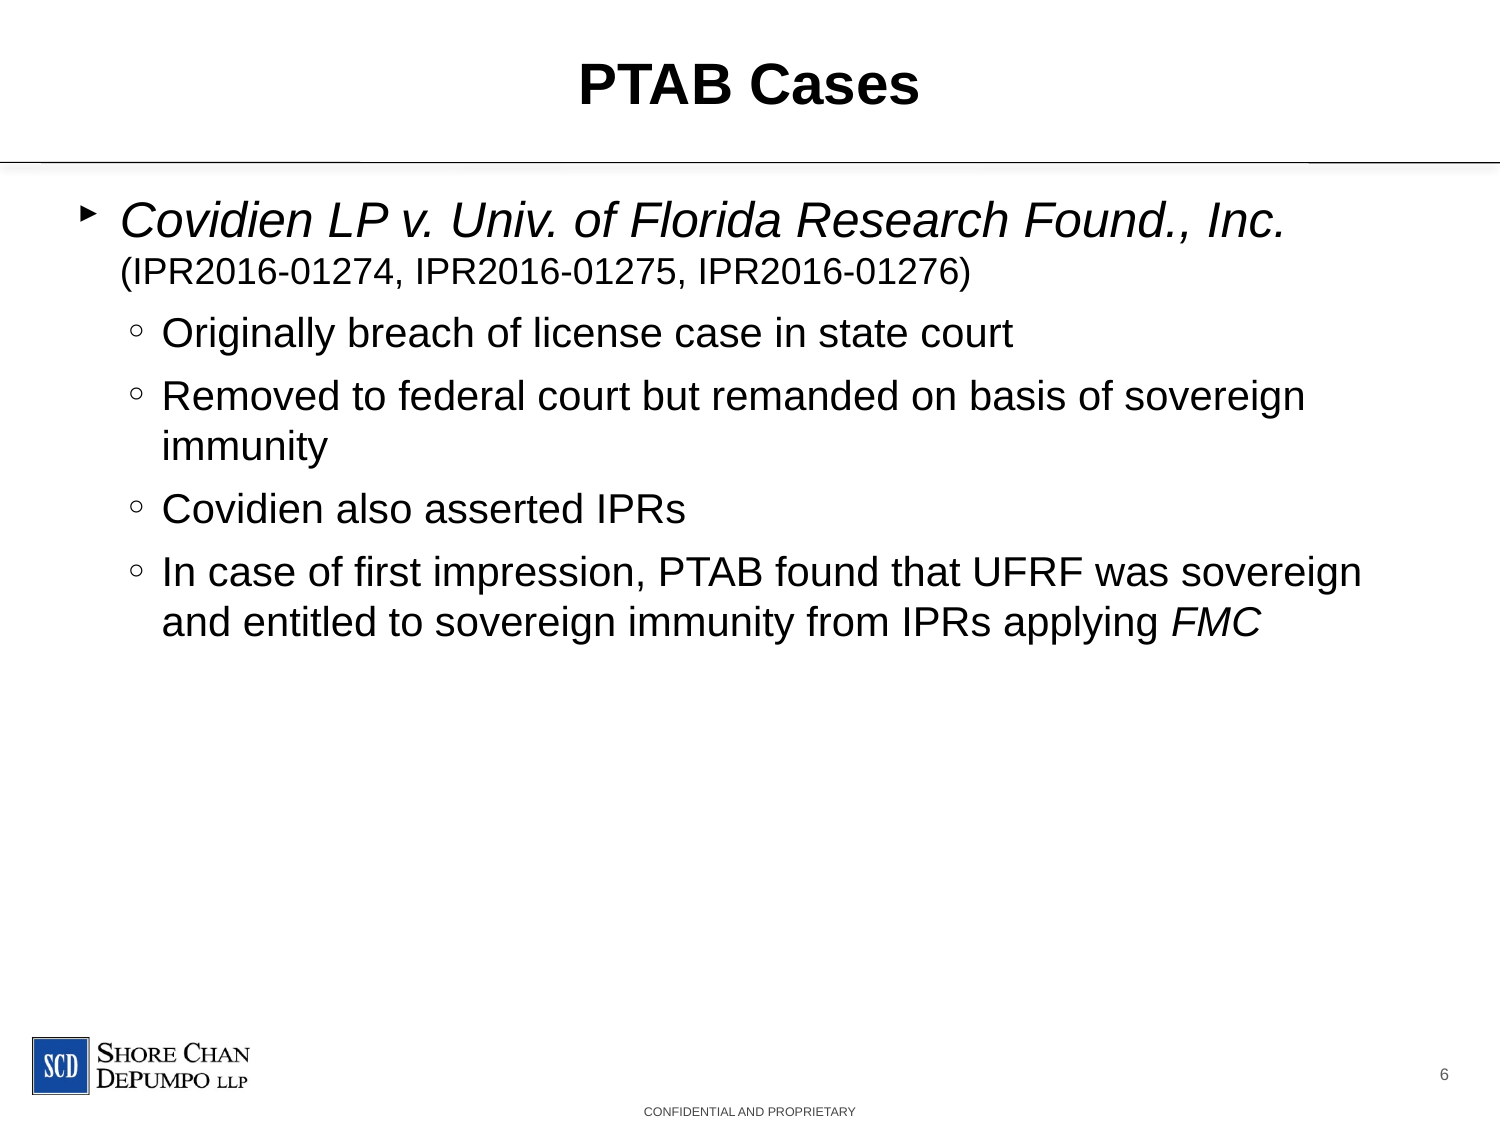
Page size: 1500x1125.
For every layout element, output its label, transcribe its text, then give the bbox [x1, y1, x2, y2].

slide_number 6 [1425, 1044, 1485, 1104]
list Covidien LP v. Univ. of Florida Research Found., Inc. (IPR2016-01274, IPR2016-01275, IPR2016-01276) Originally breach of license case in state court Removed to federal court but remanded on basis of sovereign immunity Covidien also asserted IPRs In case of first impression, PTAB found that UFRF was sovereign and entitled to sovereign immunity from IPRs applying FMC [45, 179, 1395, 923]
picture [31, 1036, 250, 1095]
title PTAB Cases [75, 0, 1425, 163]
